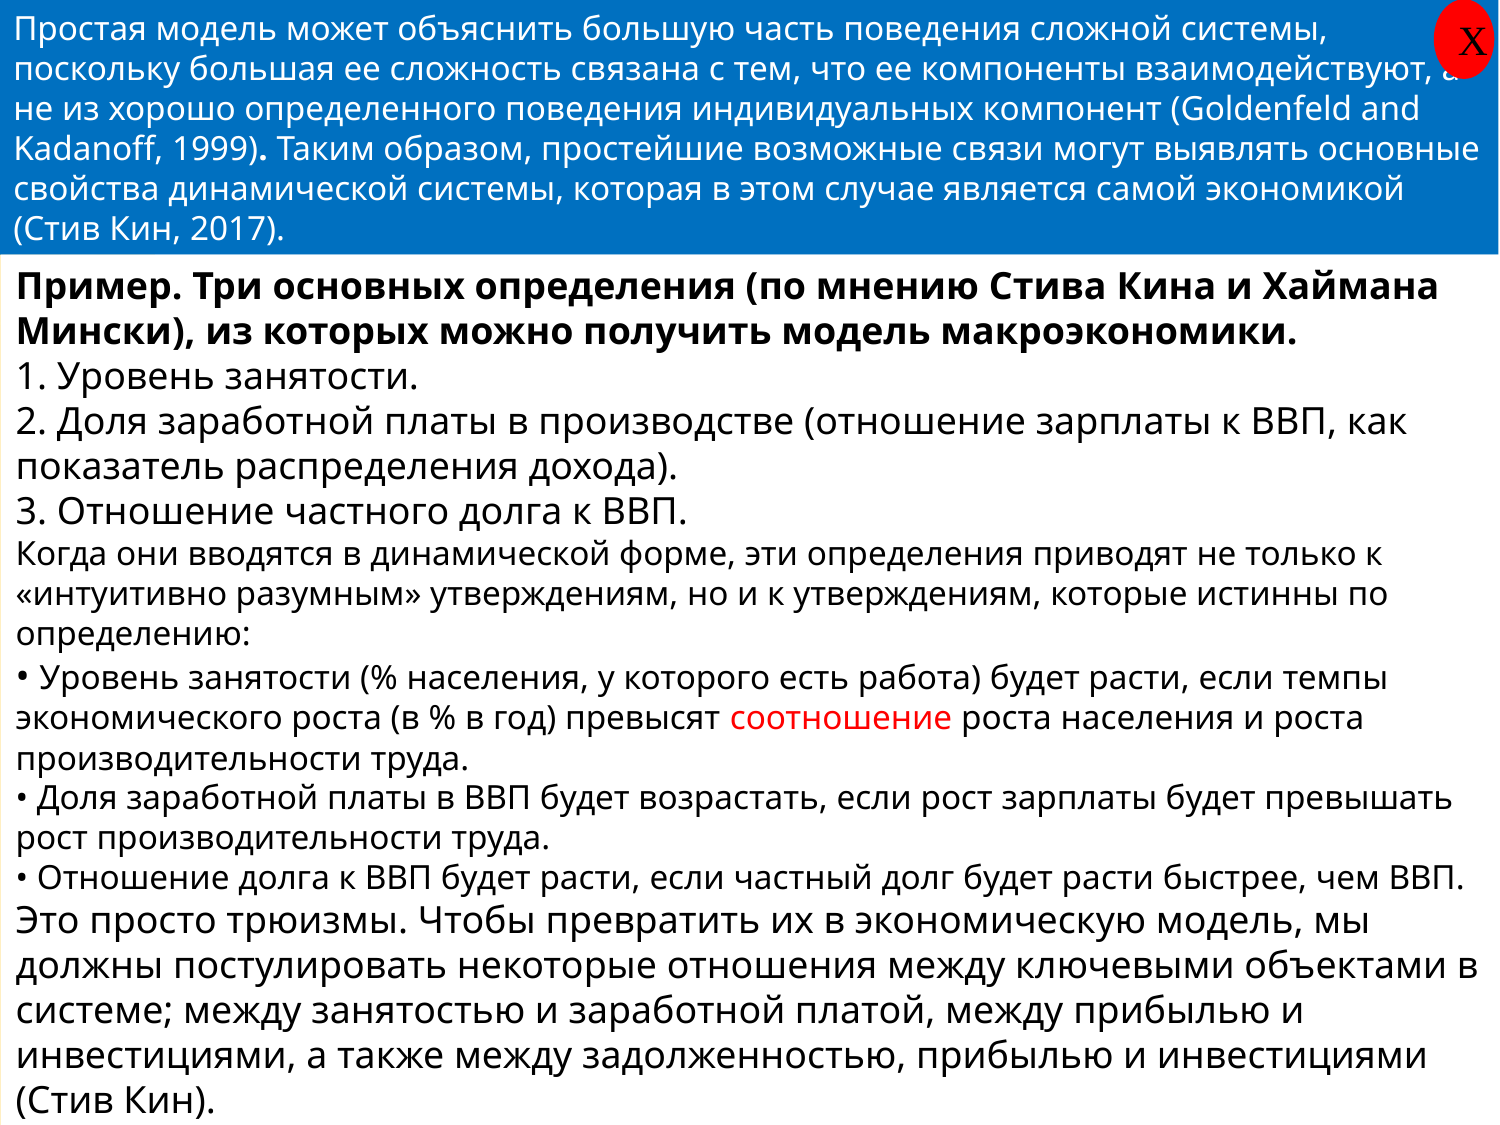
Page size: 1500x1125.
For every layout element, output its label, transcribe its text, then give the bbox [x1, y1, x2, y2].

text_box X [1434, 0, 1494, 79]
text_box Простая модель может объяснить большую часть поведения сложной системы, поскольку большая ее сложность связана с тем, что ее компоненты взаимодействуют, а не из хорошо определенного поведения индивидуальных компонент (Goldenfeld and Kadanoff, 1999). Таким образом, простейшие возможные связи могут выявлять основные свойства динамической системы, которая в этом случае является самой экономикой (Стив Кин, 2017). [0, 0, 1499, 254]
text_box Пример. Три основных определения (по мнению Стива Кина и Хаймана Мински), из которых можно получить модель макроэкономики. 1. Уровень занятости. 2. Доля заработной платы в производстве (отношение зарплаты к ВВП, как показатель распределения дохода). 3. Отношение частного долга к ВВП. Когда они вводятся в динамической форме, эти определения приводят не только к «интуитивно разумным» утверждениям, но и к утверждениям, которые истинны по определению: • Уровень занятости (% населения, у которого есть работа) будет расти, если темпы экономического роста (в % в год) превысят соотношение роста населения и роста производительности труда. • Доля заработной платы в ВВП будет возрастать, если рост зарплаты будет превышать рост производительности труда. • Отношение долга к ВВП будет расти, если частный долг будет расти быстрее, чем ВВП. Это просто трюизмы. Чтобы превратить их в экономическую модель, мы должны постулировать некоторые отношения между ключевыми объектами в системе; между занятостью и заработной платой, между прибылью и инвестициями, а также между задолженностью, прибылью и инвестициями (Стив Кин). [0, 254, 1500, 1125]
